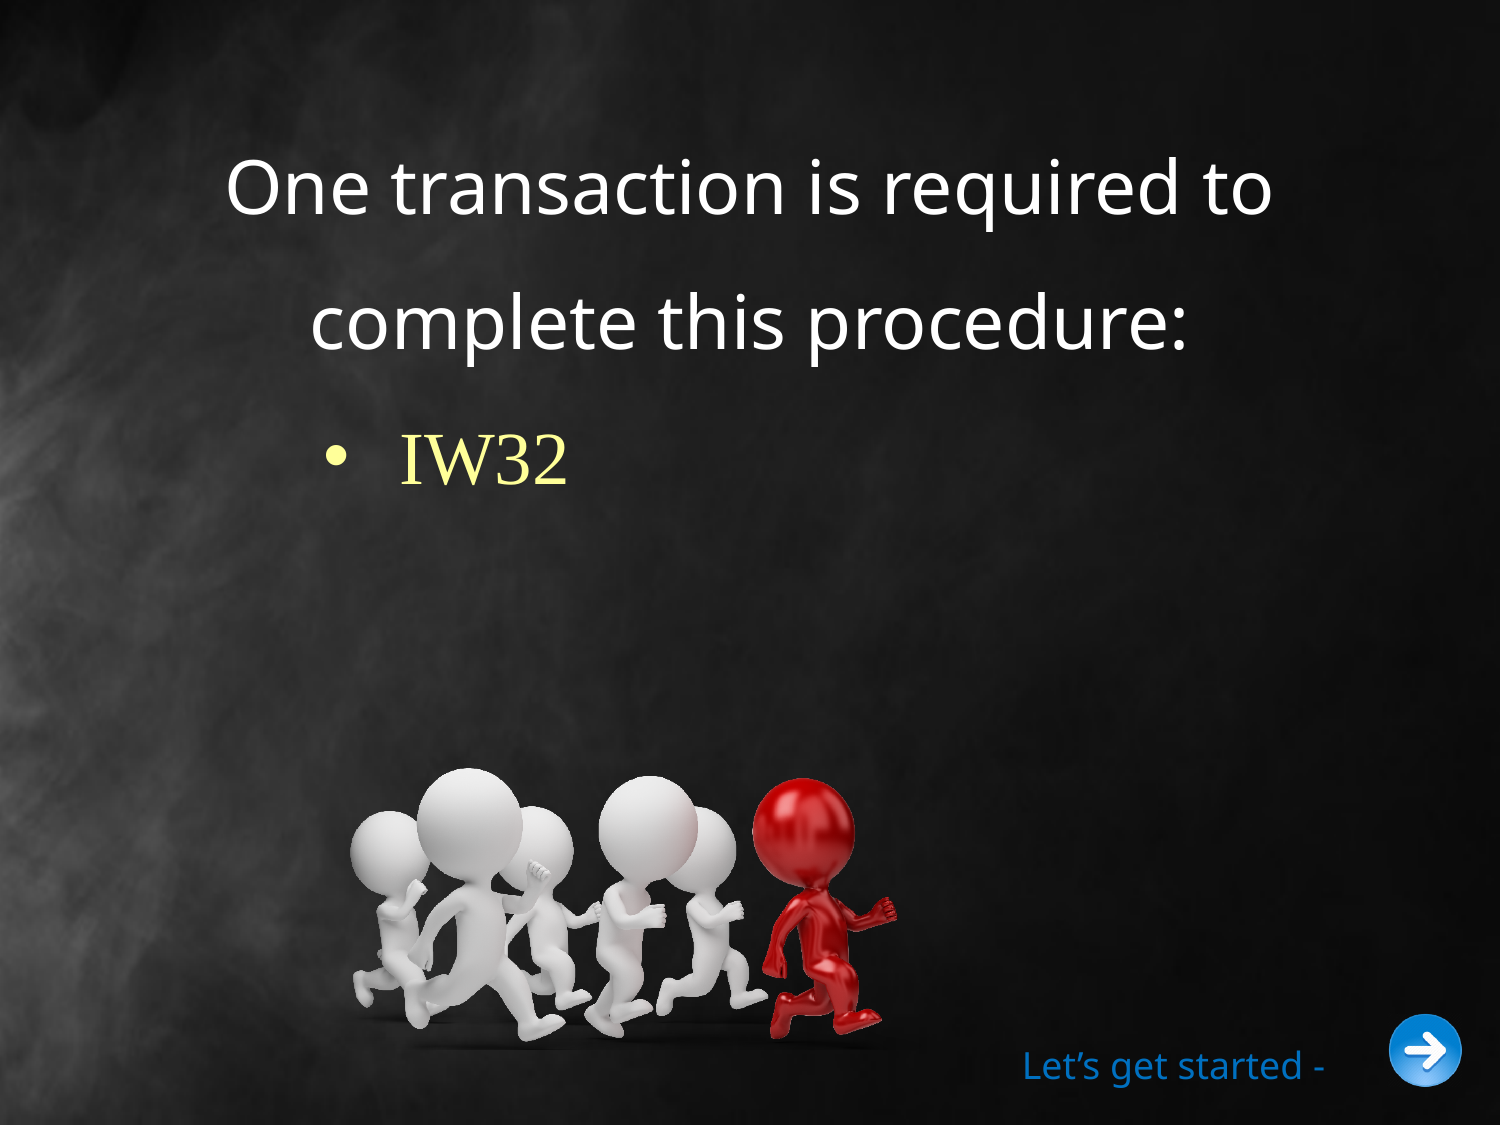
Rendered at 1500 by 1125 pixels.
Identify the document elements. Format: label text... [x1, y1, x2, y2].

text_box One transaction is required to complete this procedure: IW32 [74, 87, 1425, 688]
picture [0, 0, 1500, 1125]
text_box Let’s get started - [74, 1012, 1350, 1088]
